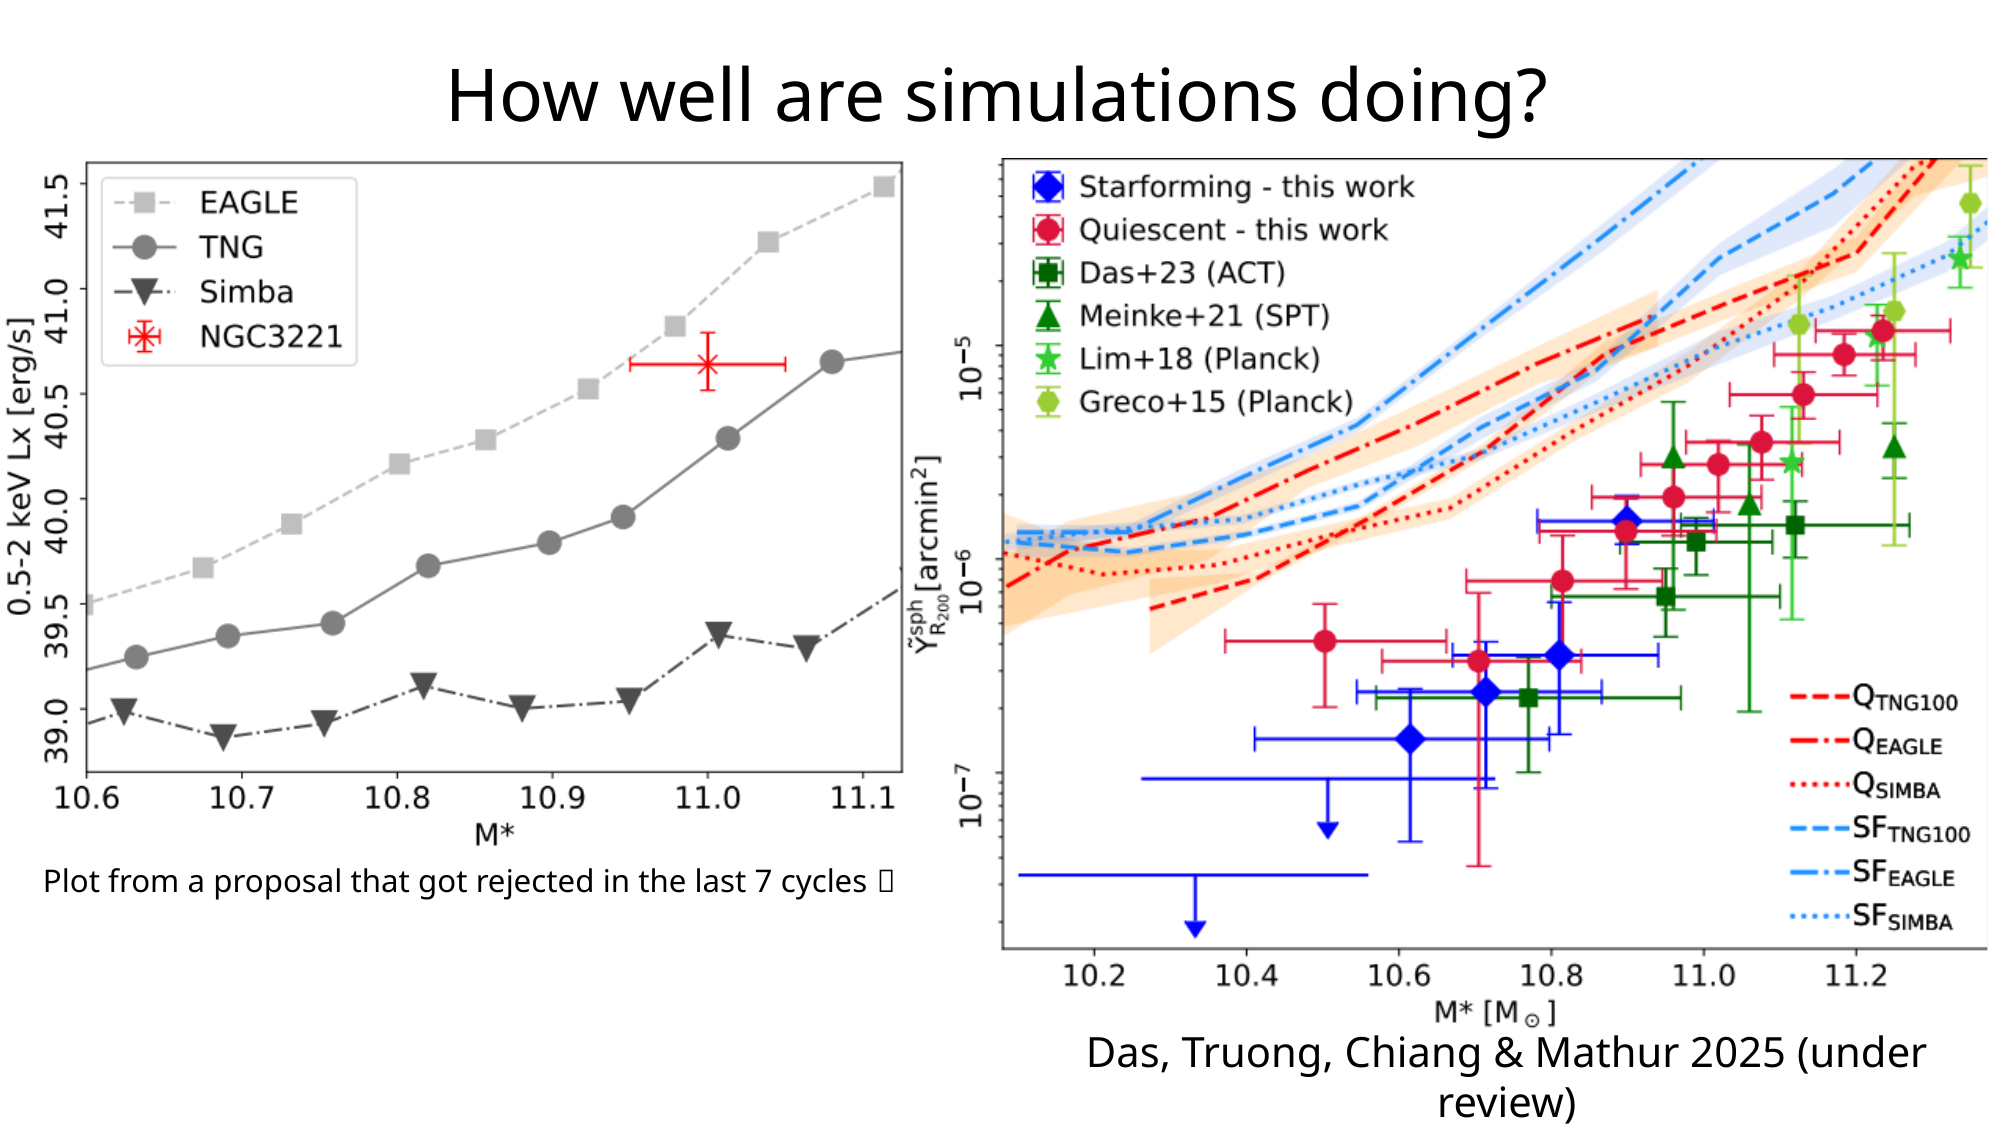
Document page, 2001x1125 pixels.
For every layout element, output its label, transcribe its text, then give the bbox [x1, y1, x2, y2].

picture [0, 129, 1988, 1060]
text_box Das, Truong, Chiang & Mathur 2025 (under review) [1041, 1060, 1973, 1125]
text_box Plot from a proposal that got rejected in the last 7 cycles  [3, 881, 861, 906]
text_box How well are simulations doing? [125, 40, 1870, 144]
